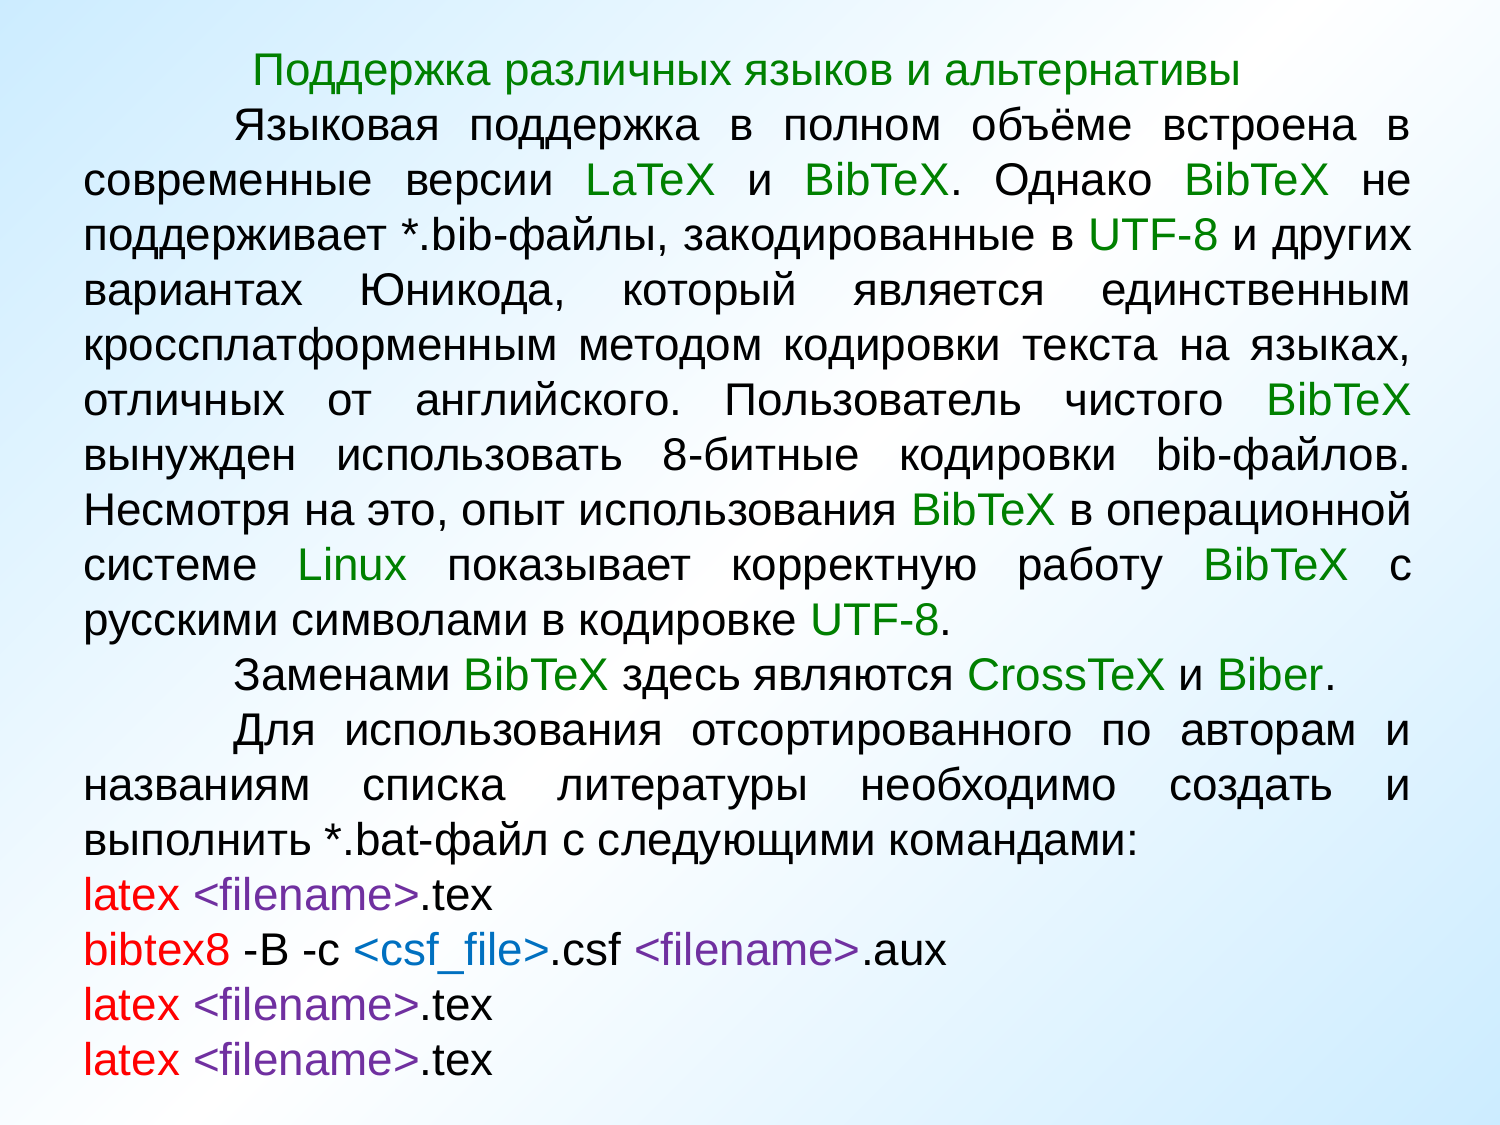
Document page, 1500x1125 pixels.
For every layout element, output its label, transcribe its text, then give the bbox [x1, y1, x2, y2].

text_box Поддержка различных языков и альтернативы Языковая поддержка в полном объёме встроена в современные версии LaTeX и BibTeX. Однако BibTeX не поддерживает *.bib-файлы, закодированные в UTF-8 и других вариантах Юникода, который является единственным кроссплатформенным методом кодировки текста на языках, отличных от английского. Пользователь чистого BibTeX вынужден использовать 8-битные кодировки bib-файлов. Несмотря на это, опыт использования BibTeX в операционной системе Linux показывает корректную работу BibTeX с русскими символами в кодировке UTF-8. Заменами BibTeX здесь являются CrossTeX и Biber. Для использования отсортированного по авторам и названиям списка литературы необходимо создать и выполнить *.bat-файл с следующими командами: latex <filename>.tex bibtex8 -B -c <csf_file>.csf <filename>.aux latex <filename>.tex latex <filename>.tex [68, 32, 1427, 1092]
